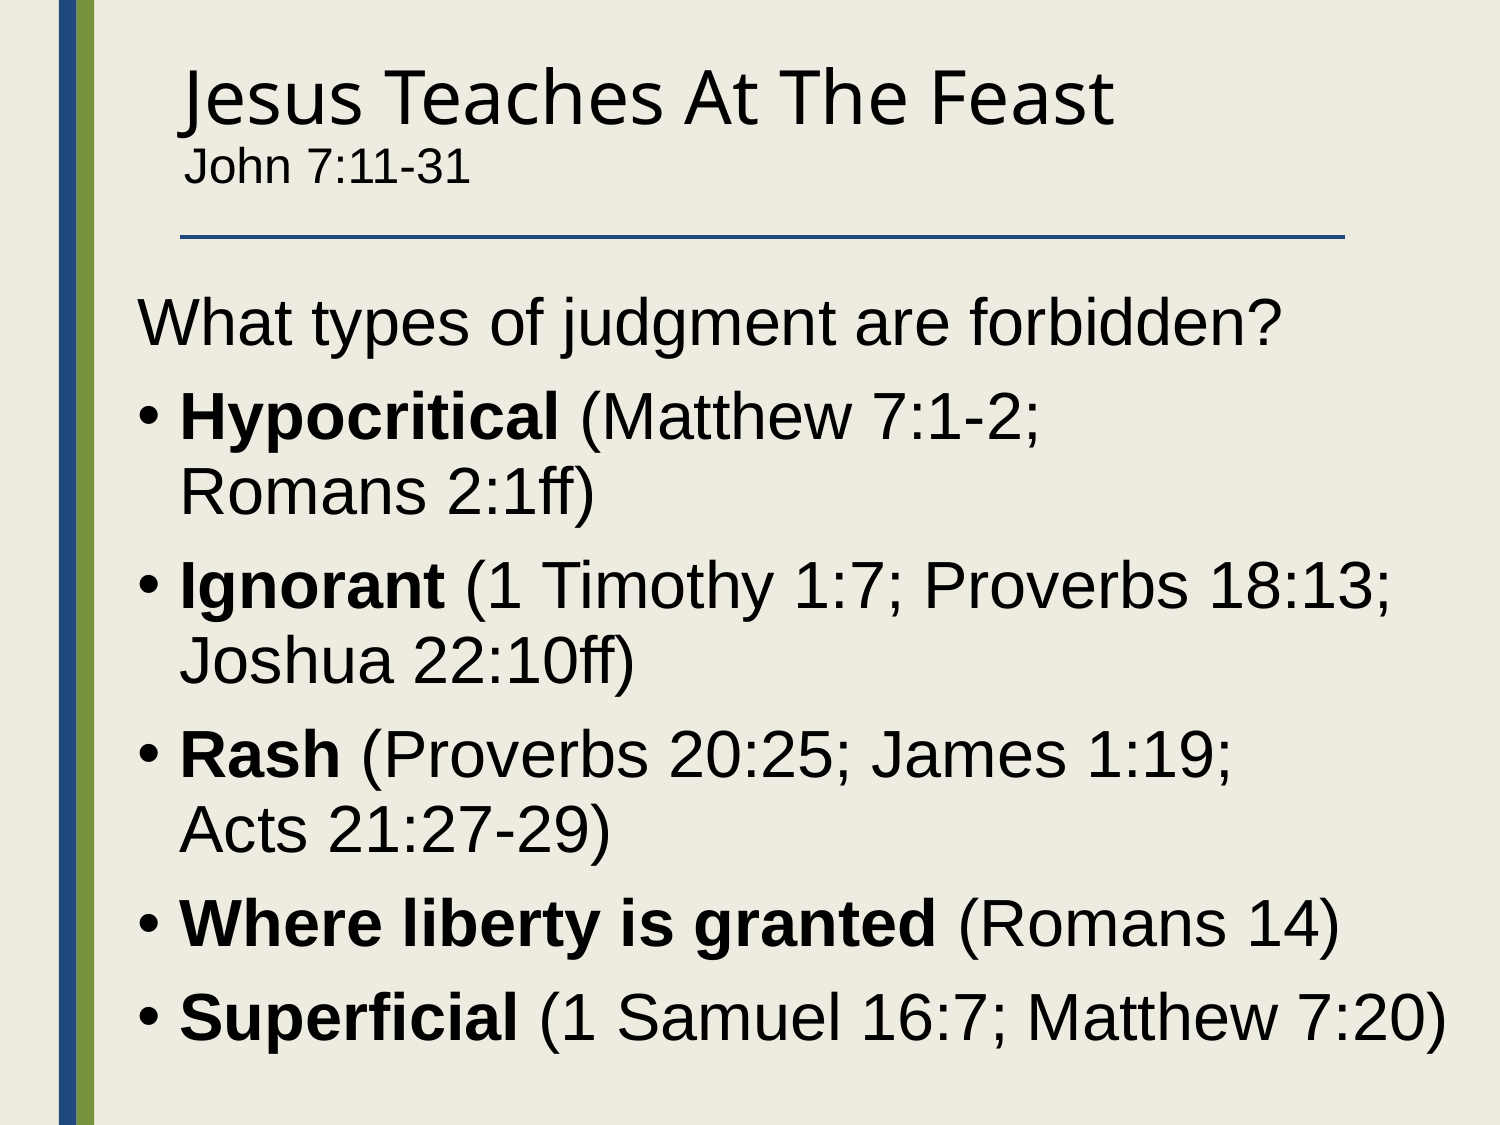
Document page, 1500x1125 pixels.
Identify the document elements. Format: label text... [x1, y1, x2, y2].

list What types of judgment are forbidden? Hypocritical (Matthew 7:1-2; Romans 2:1ff) Ignorant (1 Timothy 1:7; Proverbs 18:13; Joshua 22:10ff) Rash (Proverbs 20:25; James 1:19; Acts 21:27-29) Where liberty is granted (Romans 14) Superficial (1 Samuel 16:7; Matthew 7:20) [122, 278, 1470, 1064]
title Jesus Teaches At The Feast John 7:11-31 [168, 53, 1351, 257]
